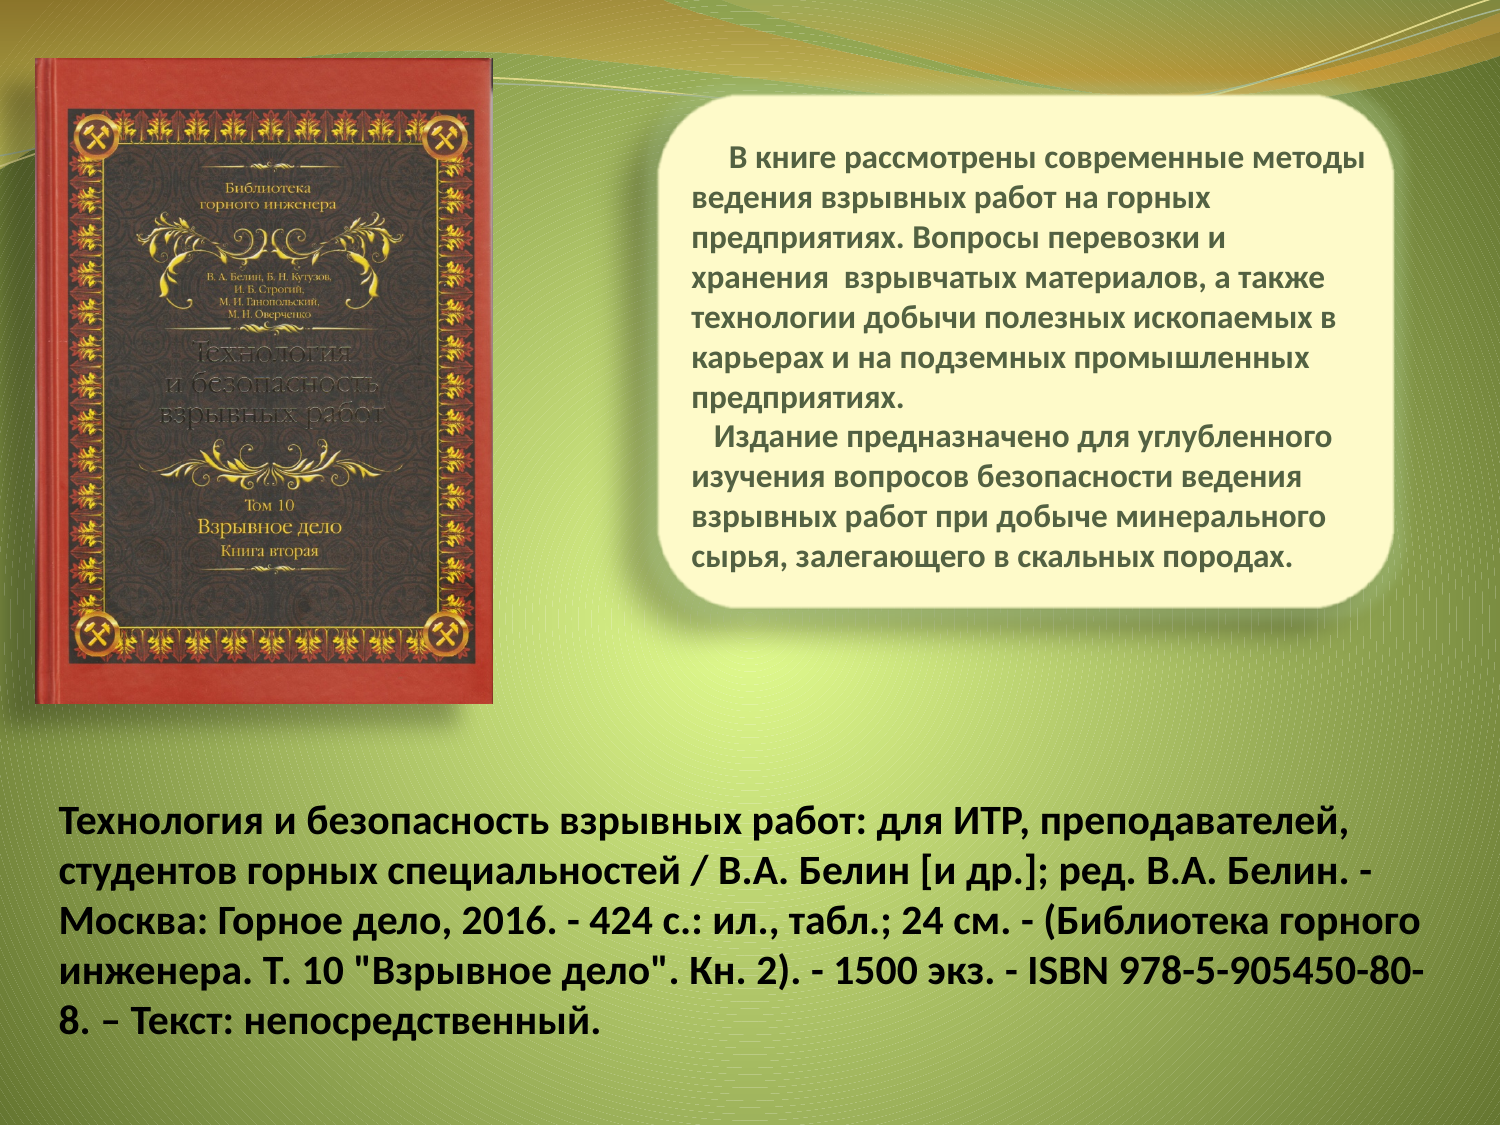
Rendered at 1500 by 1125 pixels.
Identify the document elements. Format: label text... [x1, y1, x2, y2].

picture [34, 58, 493, 704]
subtitle Технология и безопасность взрывных работ: для ИТР, преподавателей, студентов горных специальностей / В.А. Белин [и др.]; ред. В.А. Белин. - Москва: Горное дело, 2016. - 424 с.: ил., табл.; 24 см. - (Библиотека горного инженера. Т. 10 "Взрывное дело". Кн. 2). - 1500 экз. - ISBN 978-5-905450-80-8. – Текст: непосредственный. [58, 785, 1454, 1043]
text_box [658, 114, 1395, 609]
title В книге рассмотрены современные методы ведения взрывных работ на горных предприятиях. Вопросы перевозки и хранения взрывчатых материалов, а также технологии добычи полезных ископаемых в карьерах и на подземных промышленных предприятиях. Издание предназначено для углубленного изучения вопросов безопасности ведения взрывных работ при добыче минерального сырья, залегающего в скальных породах. [691, 82, 1372, 575]
